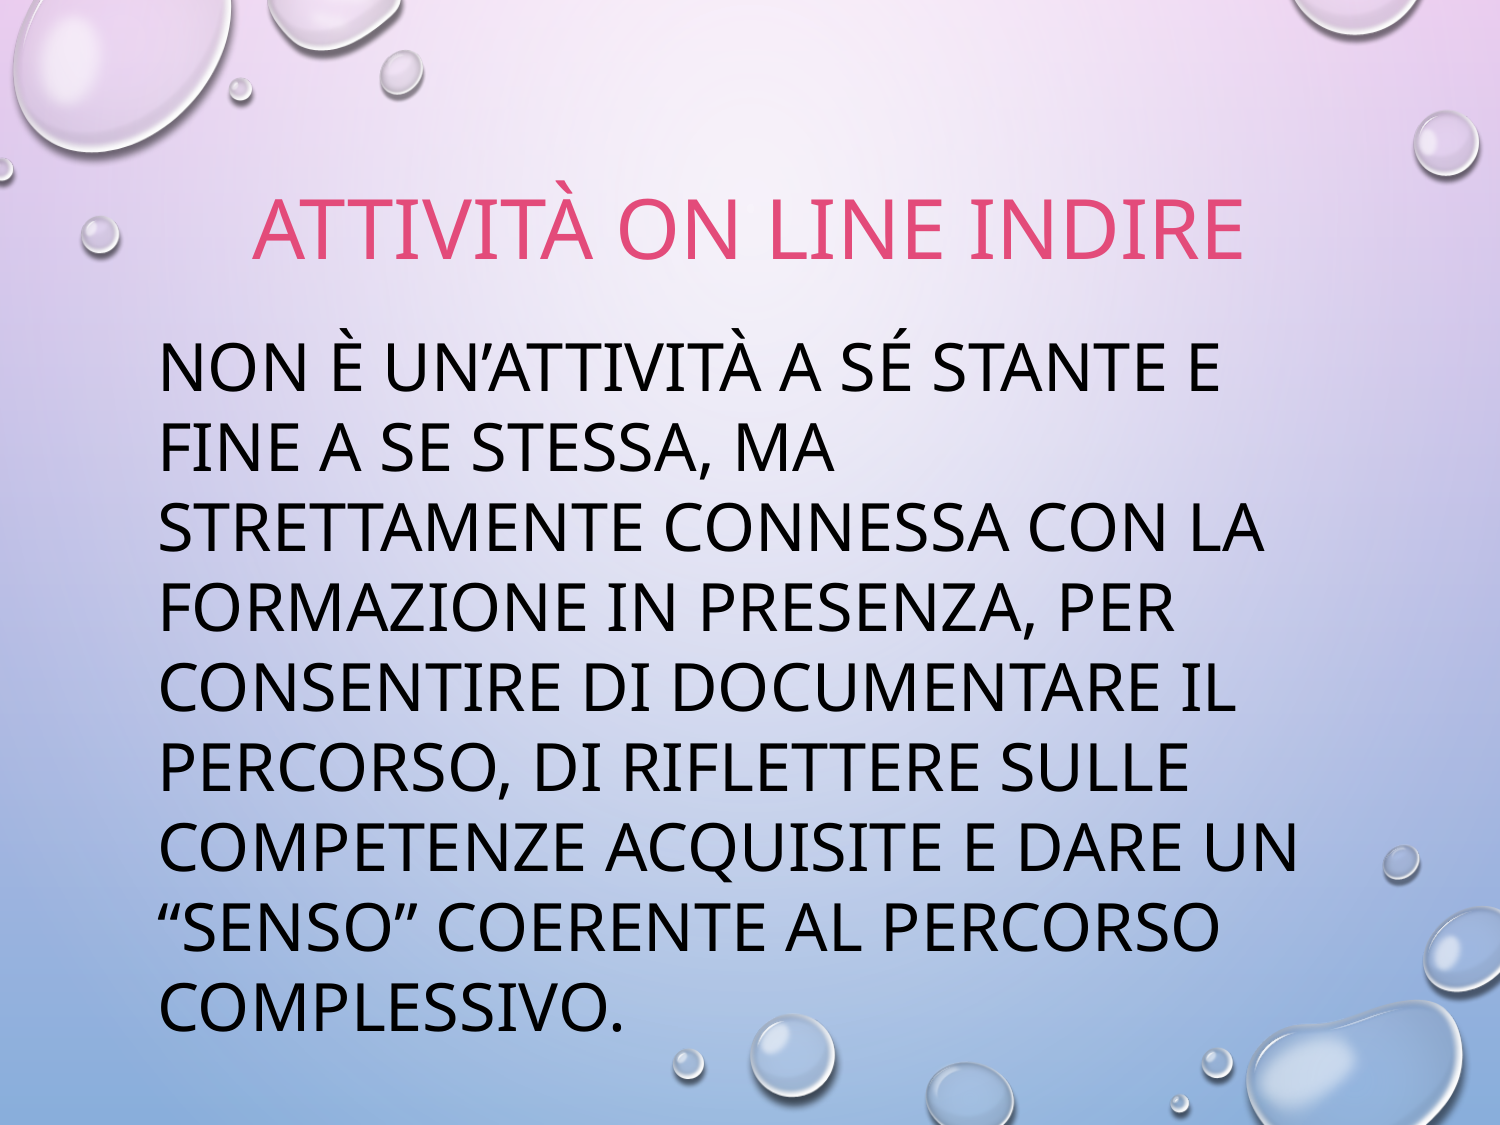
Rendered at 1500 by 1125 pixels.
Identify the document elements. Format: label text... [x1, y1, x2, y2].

picture [0, 0, 1500, 1125]
title ATTIVITÀ ON LINE INDIRE [112, 101, 1388, 364]
text_box NON È UN’ATTIVITÀ A SÉ STANTE E FINE A SE STESSA, MA STRETTAMENTE CONNESSA CON LA FORMAZIONE IN PRESENZA, PER CONSENTIRE DI DOCUMENTARE IL PERCORSO, DI RIFLETTERE SULLE COMPETENZE ACQUISITE E DARE UN “SENSO” COERENTE AL PERCORSO COMPLESSIVO. [142, 317, 1320, 1052]
